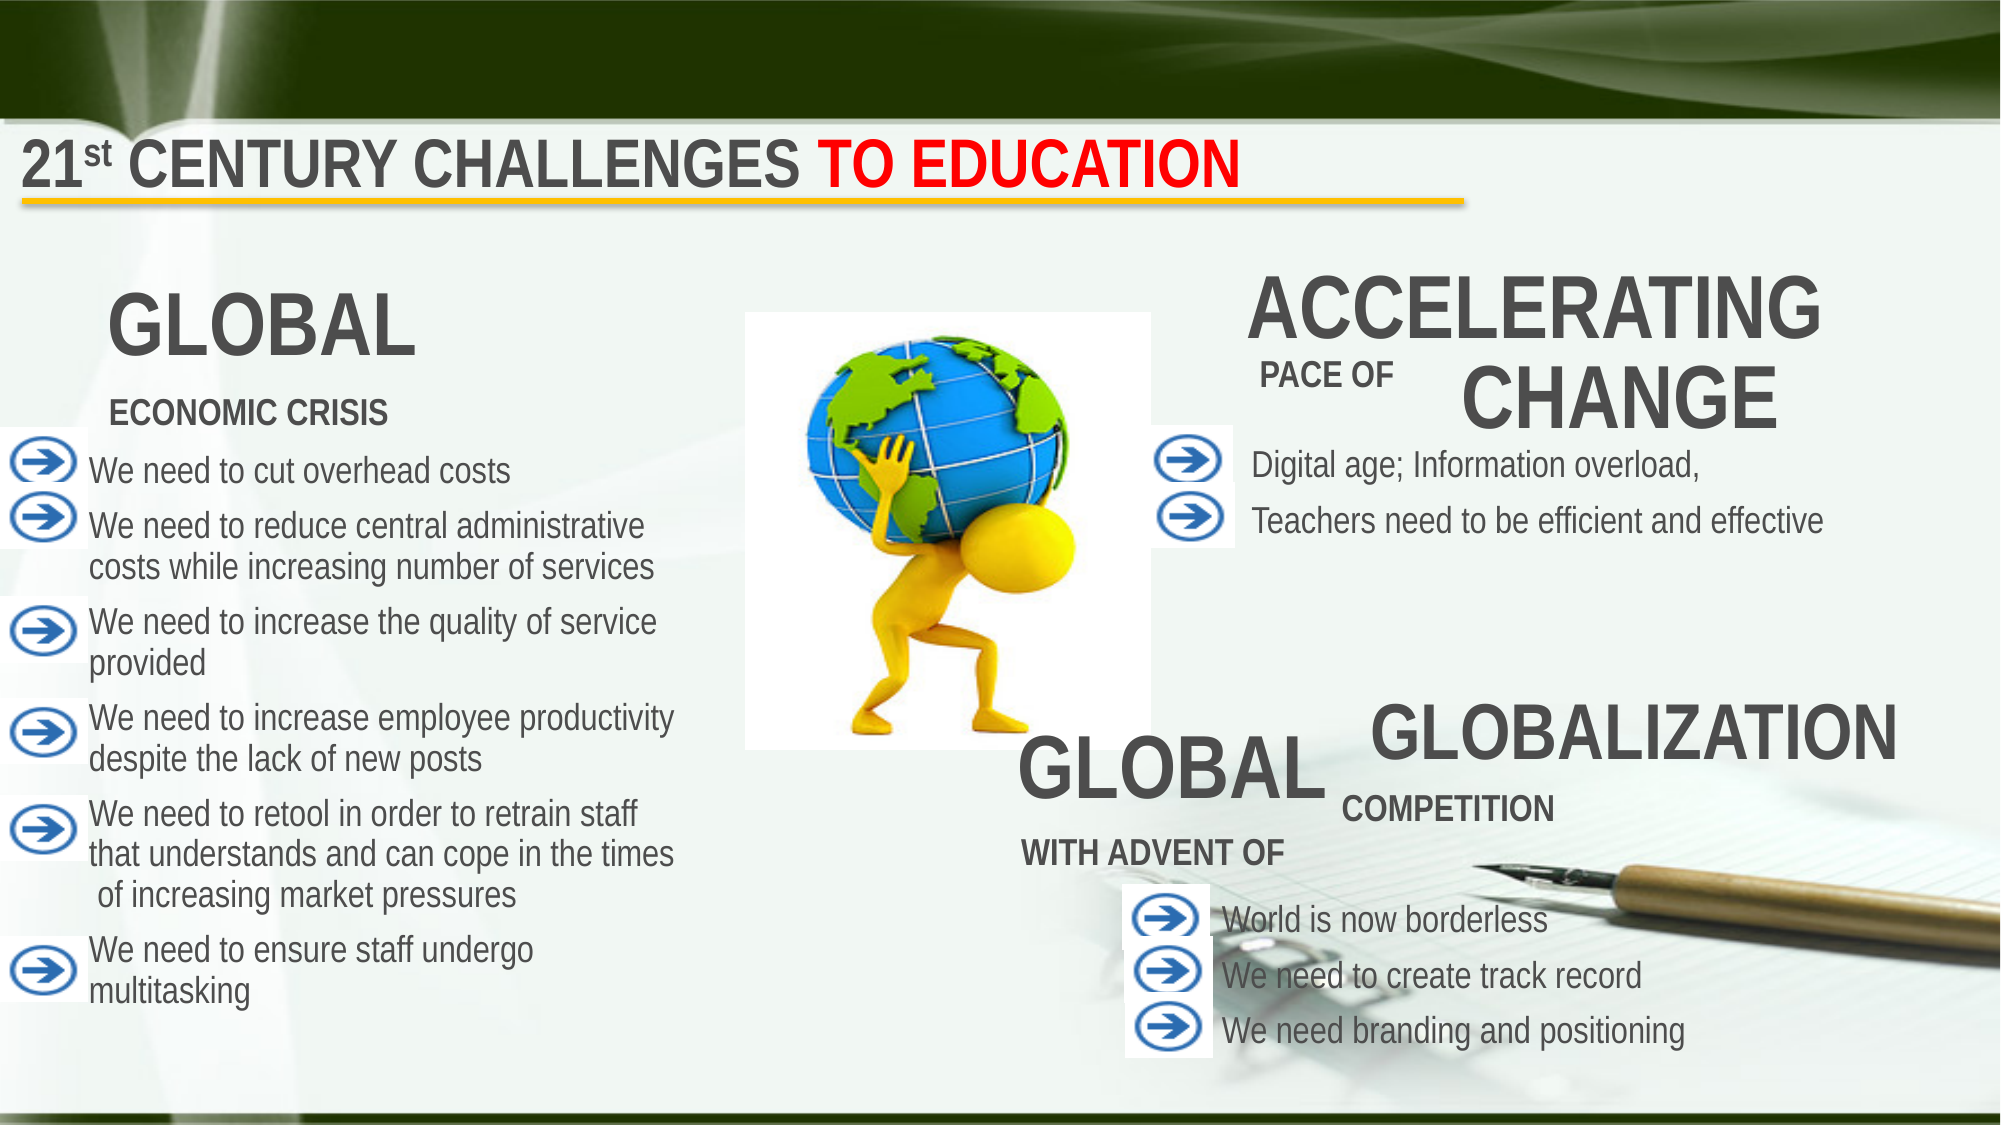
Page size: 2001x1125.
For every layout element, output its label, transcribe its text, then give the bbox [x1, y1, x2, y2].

text_box CHANGE [1443, 329, 1798, 436]
text_box 21st CENTURY CHALLENGES TO EDUCATION [3, 109, 1804, 298]
text_box PACE OF [1241, 341, 1413, 405]
text_box WITH ADVENT OF [1003, 818, 1312, 882]
text_box We need to cut overhead costs We need to reduce central administrative costs while increasing number of services We need to increase the quality of service provided We need to increase employee productivity despite the lack of new posts We need to retool in order to retrain staff that understands and can cope in the times of increasing market pressures We need to ensure staff undergo multitasking [0, 442, 698, 1021]
text_box GLOBALIZATION [1352, 671, 1934, 785]
text_box GLOBAL [89, 257, 440, 383]
picture [0, 935, 88, 1003]
text_box COMPETITION [1323, 774, 1574, 838]
text_box Digital age; Information overload, Teachers need to be efficient and effective [1237, 436, 1946, 550]
picture [0, 698, 88, 765]
text_box World is now borderless We need to create track record We need branding and positioning [1215, 891, 1970, 1061]
text_box GLOBAL [999, 699, 1350, 826]
picture [0, 0, 2001, 1125]
text_box ACCELERATING [1228, 240, 1869, 366]
picture [0, 596, 88, 663]
picture [0, 794, 88, 862]
text_box ECONOMIC CRISIS [91, 379, 408, 442]
